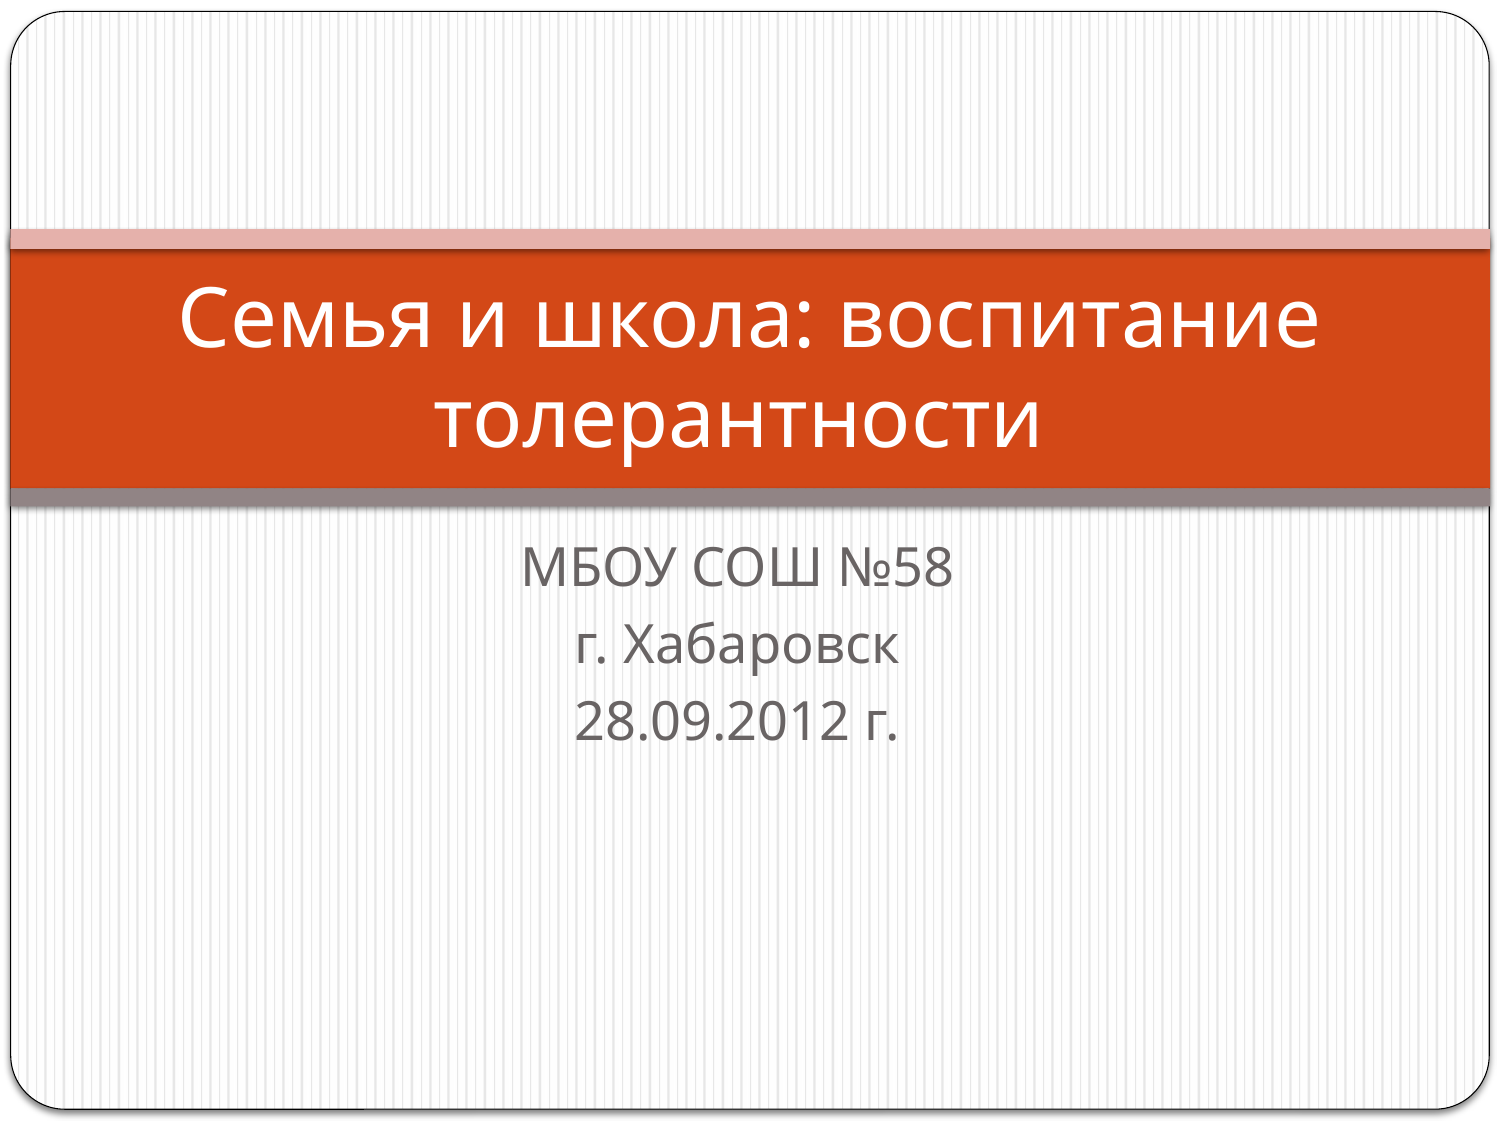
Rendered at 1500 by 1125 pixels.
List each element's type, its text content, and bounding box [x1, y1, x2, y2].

subtitle МБОУ СОШ №58 г. Хабаровск 28.09.2012 г. [212, 525, 1263, 788]
title Семья и школа: воспитание толерантности [75, 247, 1425, 489]
